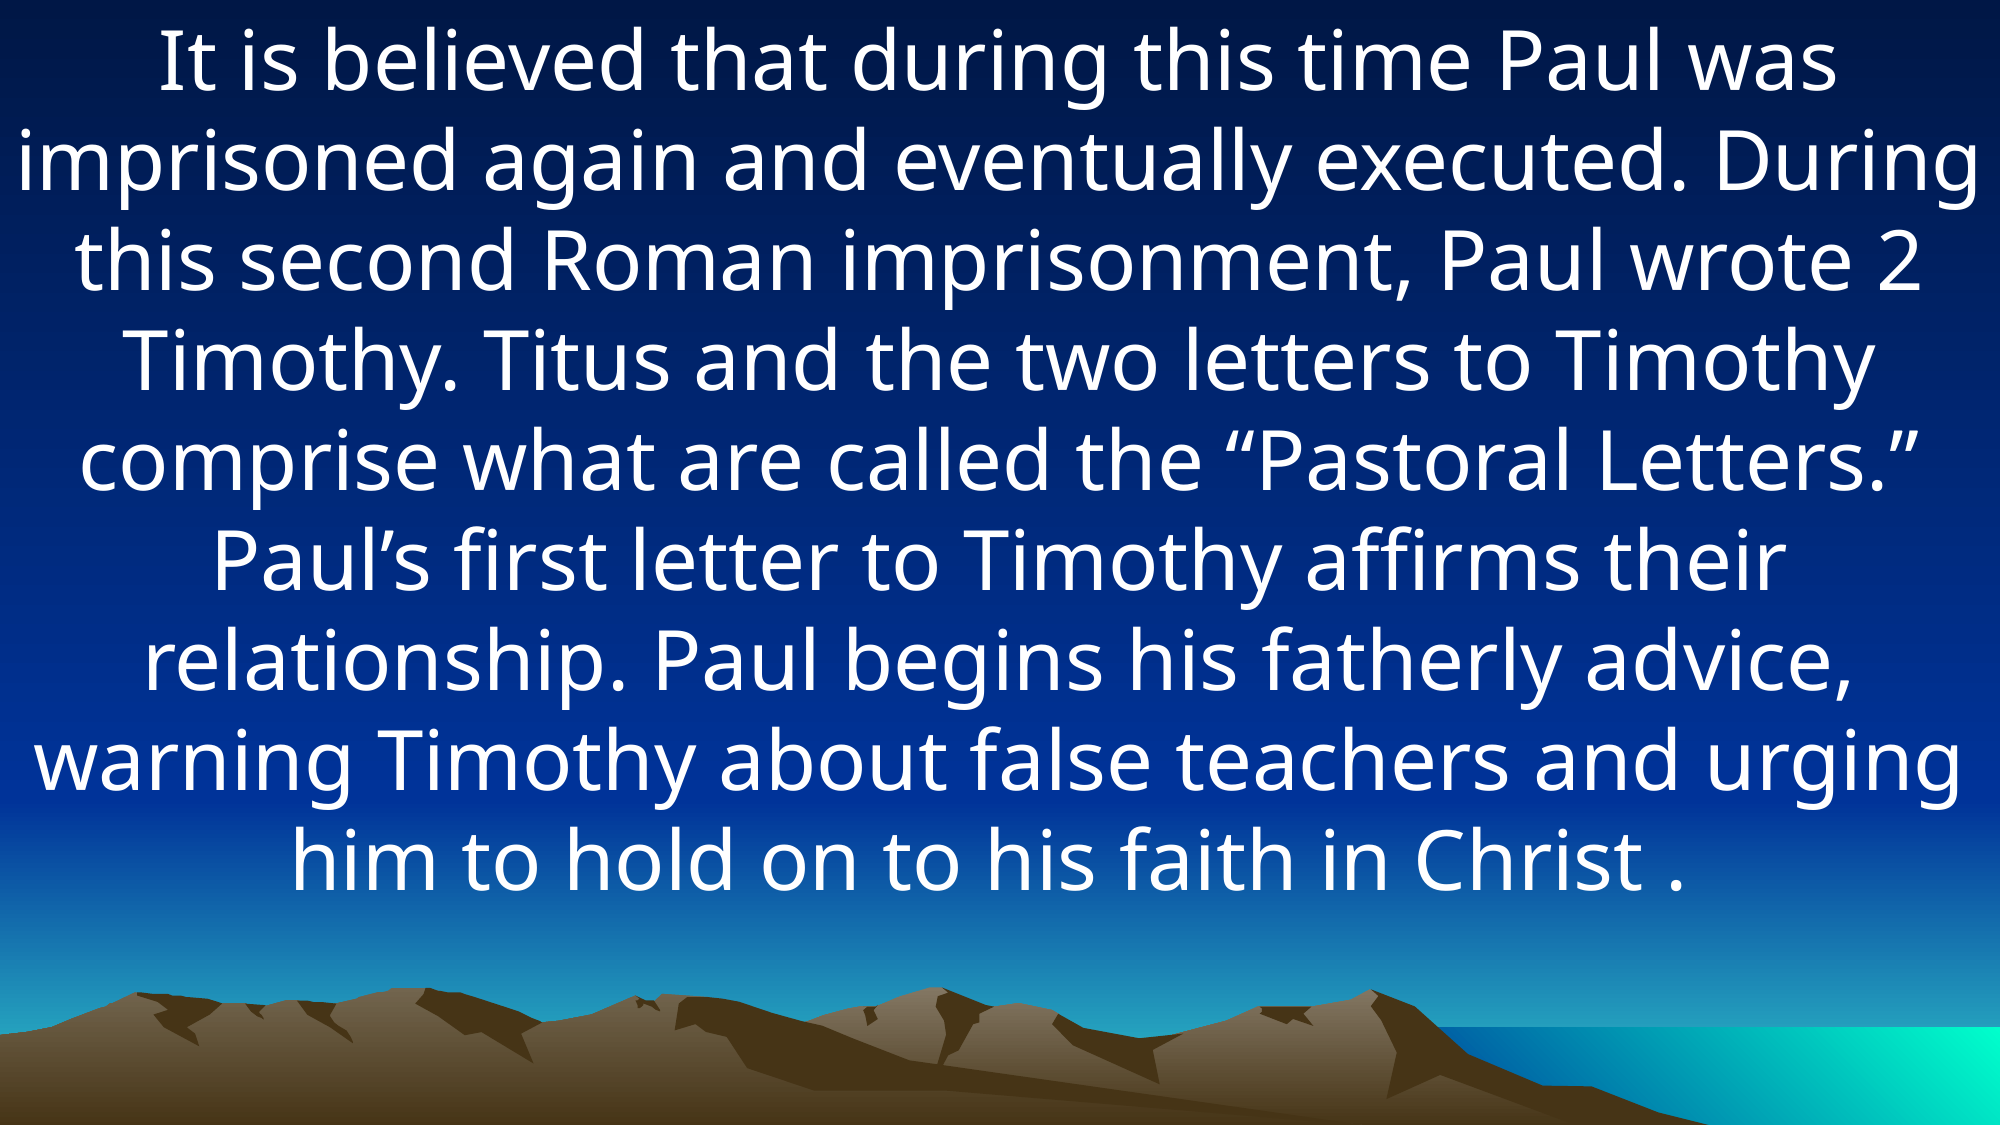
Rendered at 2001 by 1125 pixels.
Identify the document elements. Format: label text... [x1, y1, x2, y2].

text_box It is believed that during this time Paul was imprisoned again and eventually executed. During this second Roman imprisonment, Paul wrote 2 Timothy. Titus and the two letters to Timothy comprise what are called the “Pastoral Letters.” Paul’s first letter to Timothy affirms their relationship. Paul begins his fatherly advice, warning Timothy about false teachers and urging him to hold on to his faith in Christ . [0, 0, 2000, 825]
